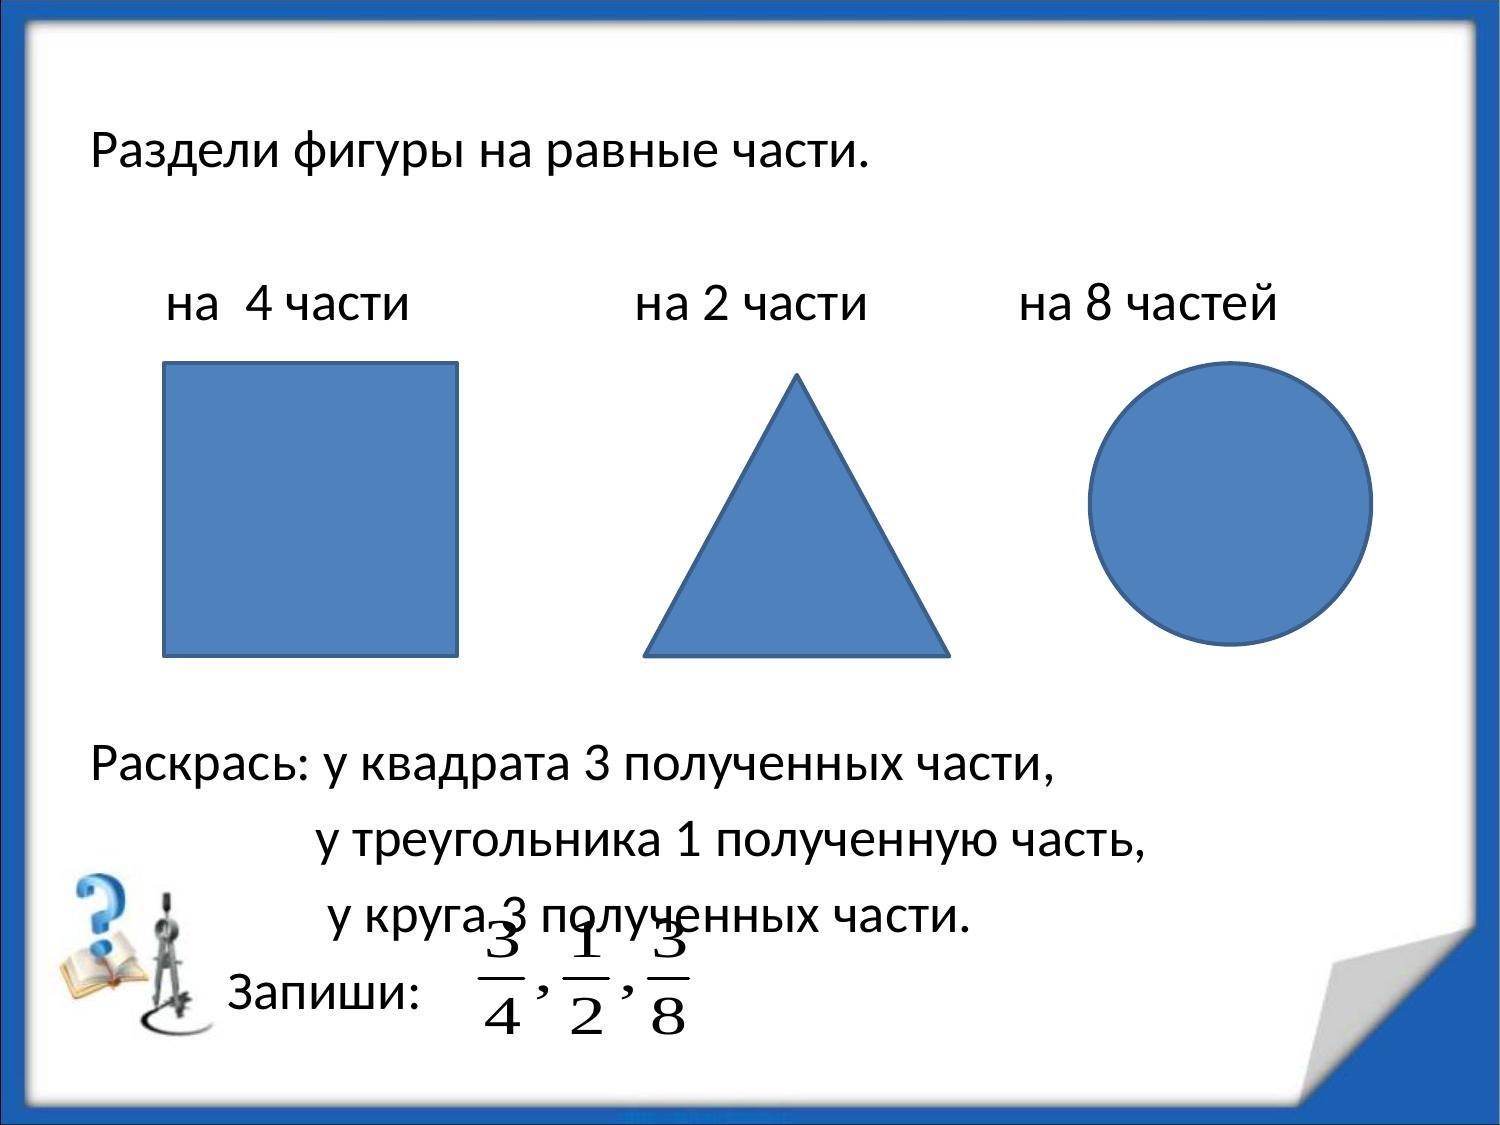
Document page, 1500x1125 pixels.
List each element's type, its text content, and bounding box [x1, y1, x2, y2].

text_box [1087, 361, 1374, 647]
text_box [466, 904, 703, 1047]
picture [0, 0, 1500, 1125]
text_box [162, 361, 459, 658]
text_box [642, 372, 952, 659]
list Раздели фигуры на равные части. на 4 части на 2 части на 8 частей Раскрась: у квадрата 3 полученных части, у треугольника 1 полученную часть, у круга 3 полученных части. Запиши: [74, 105, 1426, 1038]
